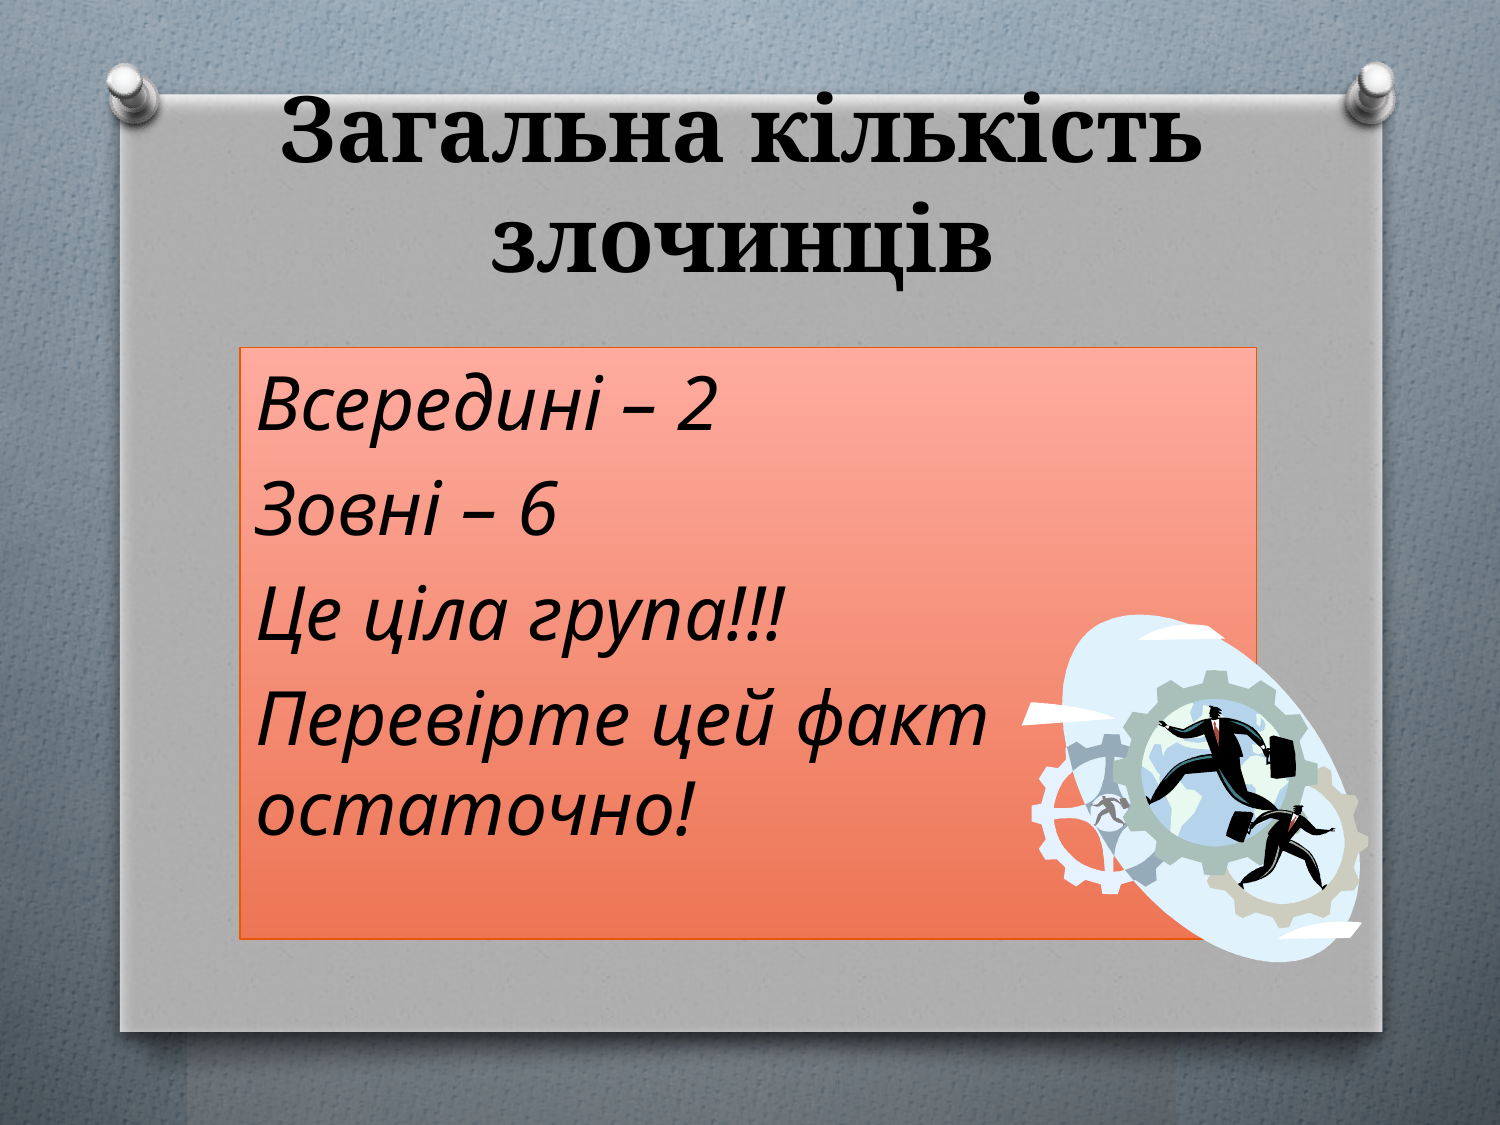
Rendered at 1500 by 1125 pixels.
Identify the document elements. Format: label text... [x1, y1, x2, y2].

picture [75, 29, 198, 153]
picture [1317, 35, 1439, 156]
picture [1021, 609, 1374, 968]
title Загальна кількість злочинців [171, 137, 1314, 335]
list Всередині – 2 Зовні – 6 Це ціла група!!! Перевірте цей факт остаточно! [239, 347, 1257, 940]
